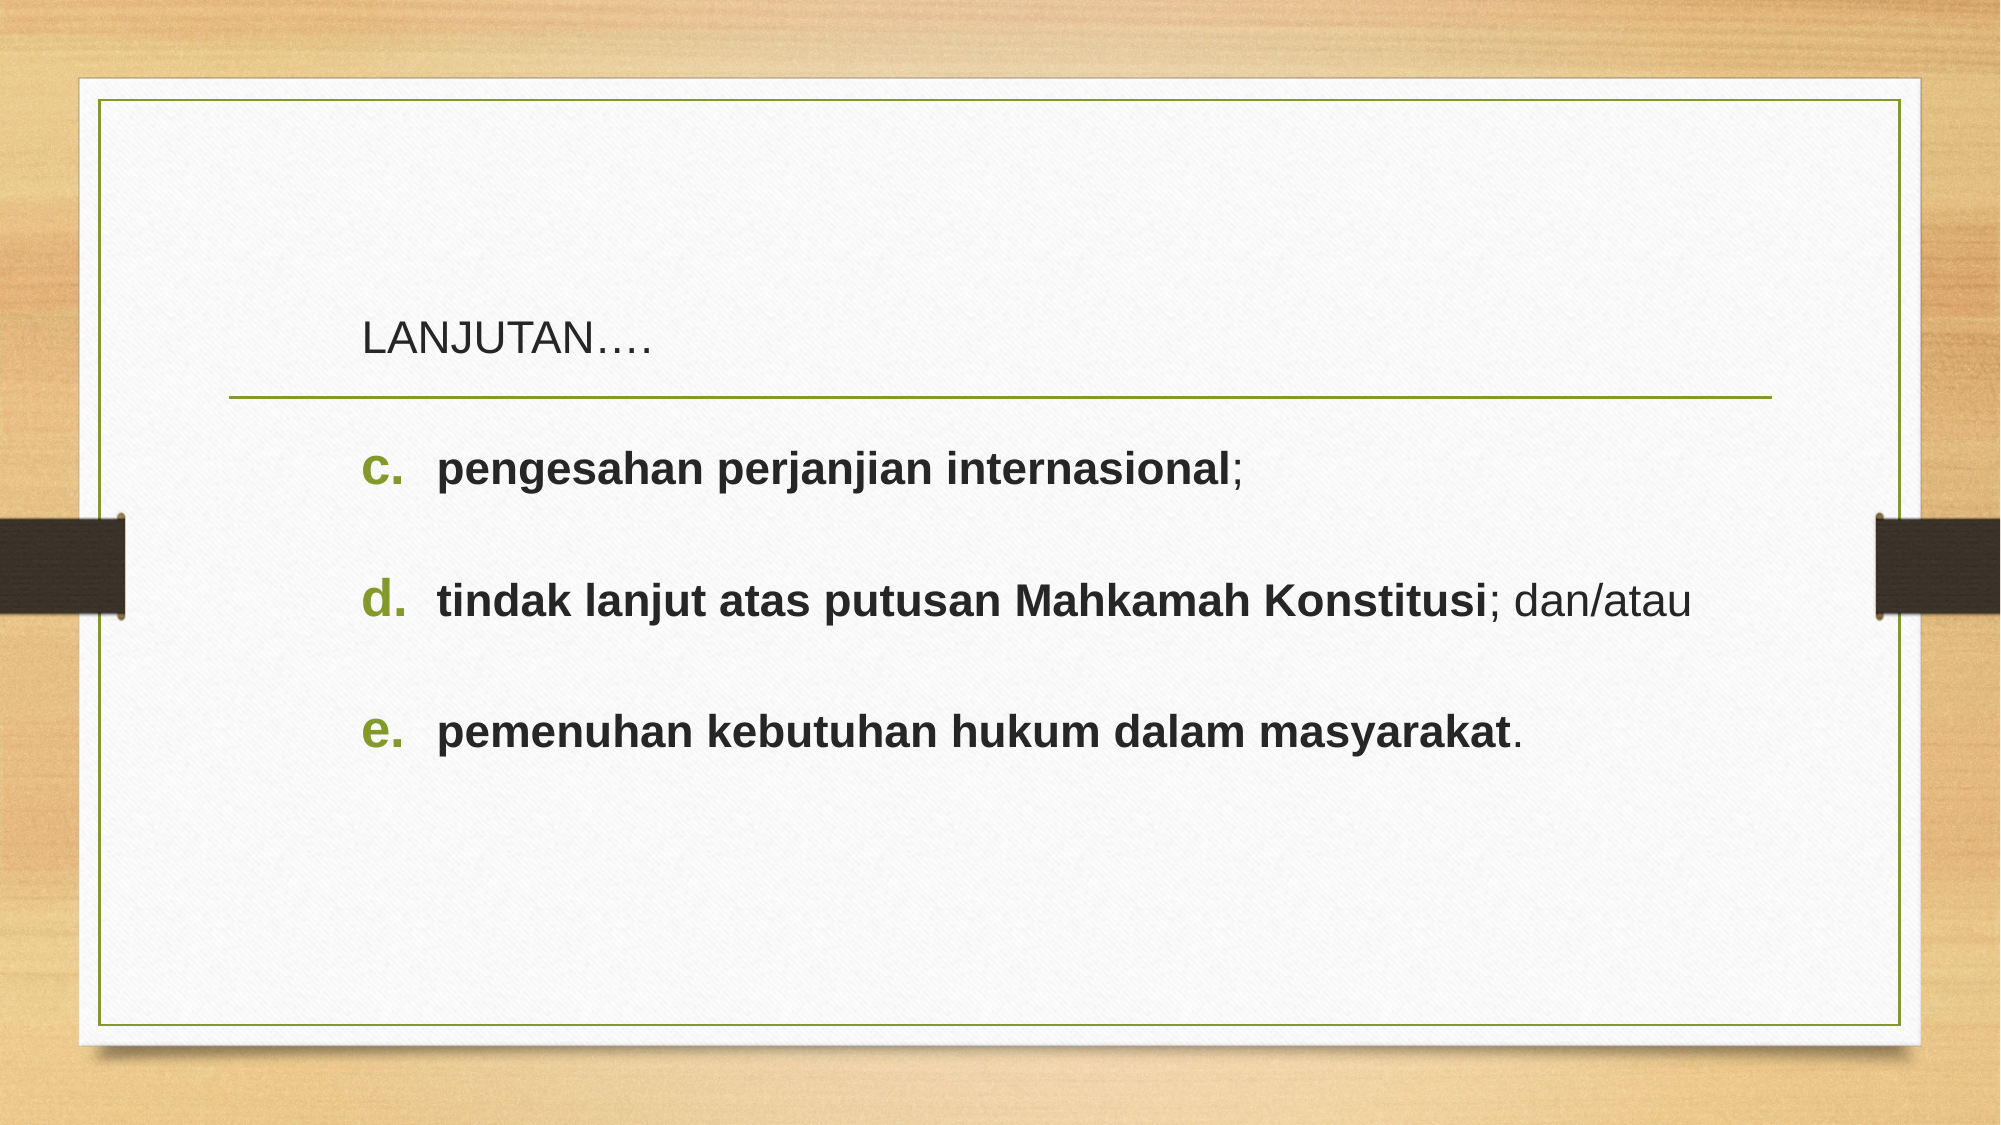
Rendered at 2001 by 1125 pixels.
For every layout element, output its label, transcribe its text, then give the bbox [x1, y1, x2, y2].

picture [0, 0, 2001, 1125]
list LANJUTAN…. pengesahan perjanjian internasional; tindak lanjut atas putusan Mahkamah Konstitusi; dan/atau pemenuhan kebutuhan hukum dalam masyarakat. [196, 299, 2000, 1125]
